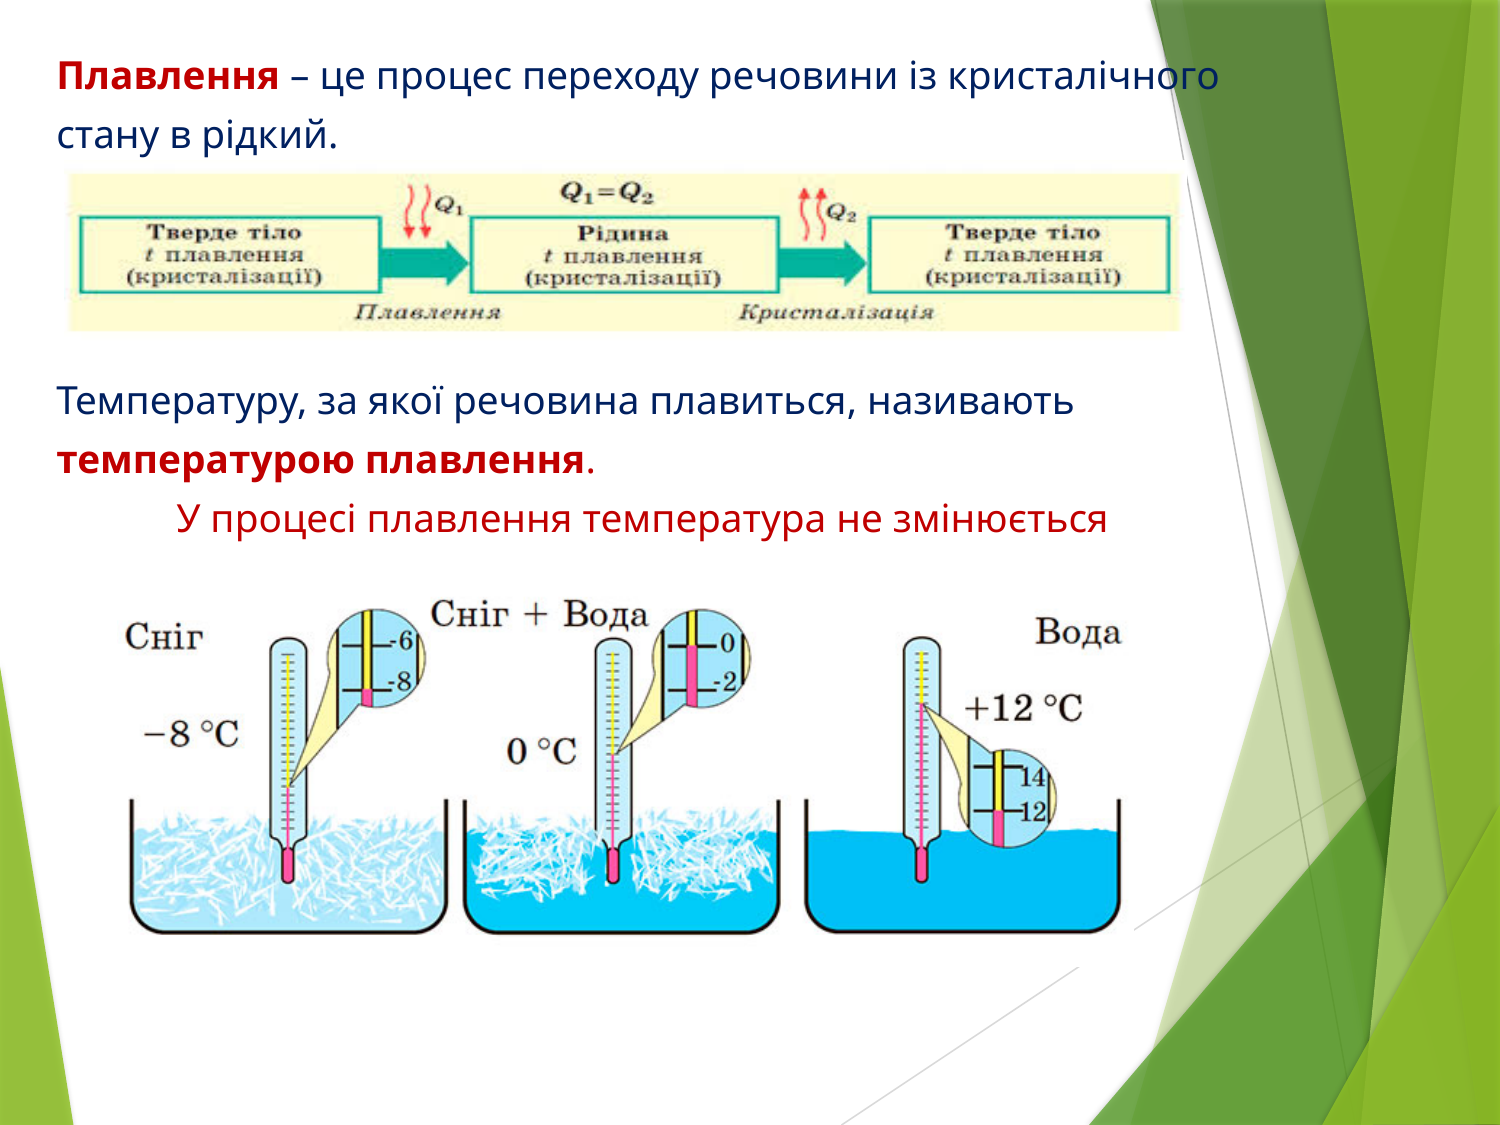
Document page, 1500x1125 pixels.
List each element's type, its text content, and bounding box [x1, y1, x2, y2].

picture [117, 573, 1135, 967]
list Плавлення – це процес переходу речовини із кристалічного стану в рідкий. Температуру, за якої речовина плавиться, називають температурою плавлення. У процесі плавлення температура не змінюється [40, 3, 1389, 548]
picture [64, 160, 1188, 344]
